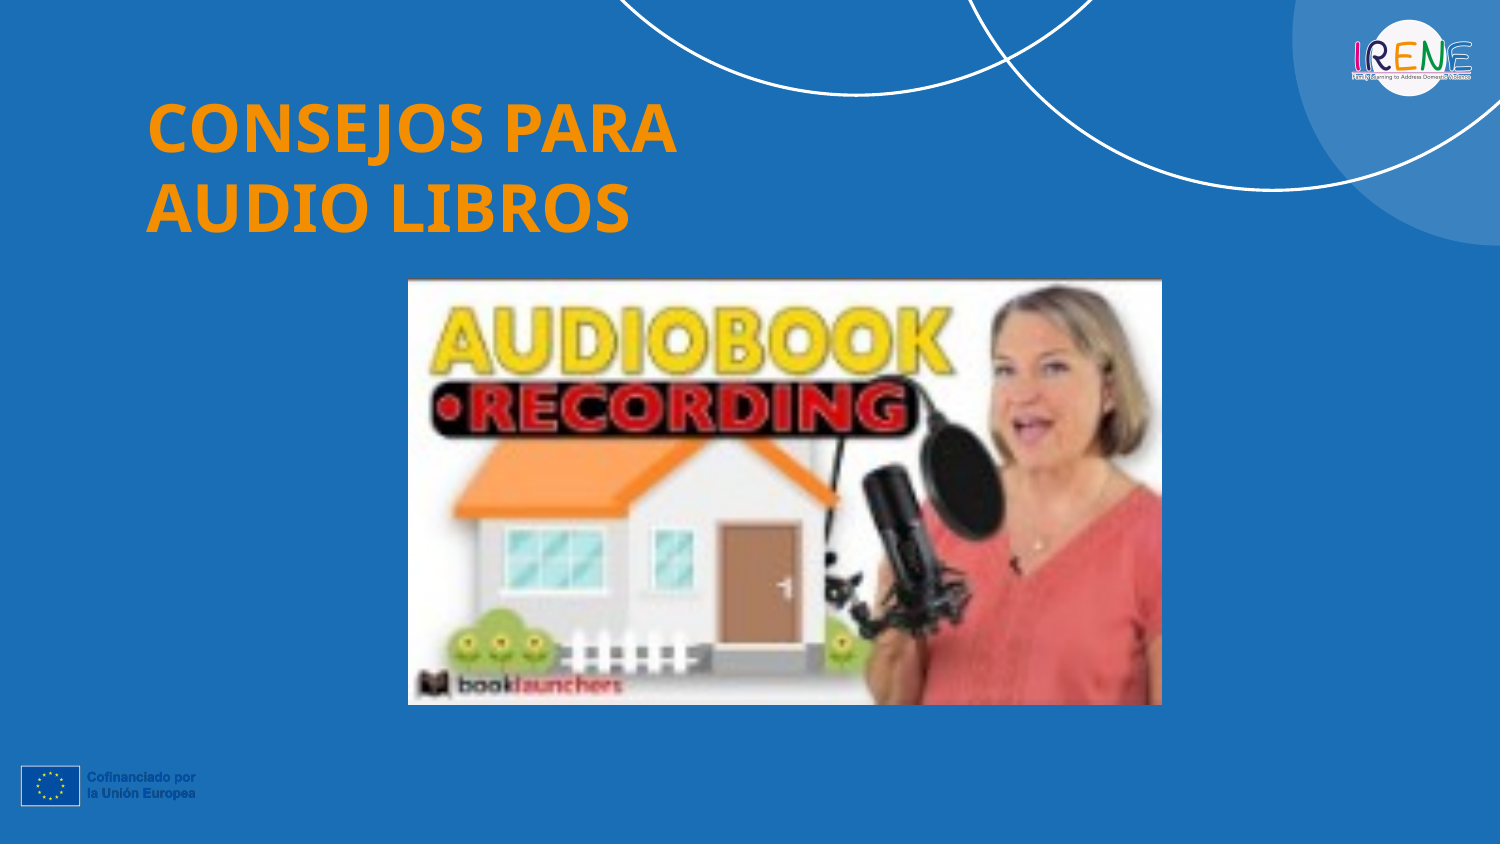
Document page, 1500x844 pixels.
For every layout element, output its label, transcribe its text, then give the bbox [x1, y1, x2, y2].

picture [1319, 19, 1500, 98]
picture [19, 764, 226, 808]
title CONSEJOS PARA AUDIO LIBROS [131, 70, 891, 236]
picture [407, 278, 1162, 705]
